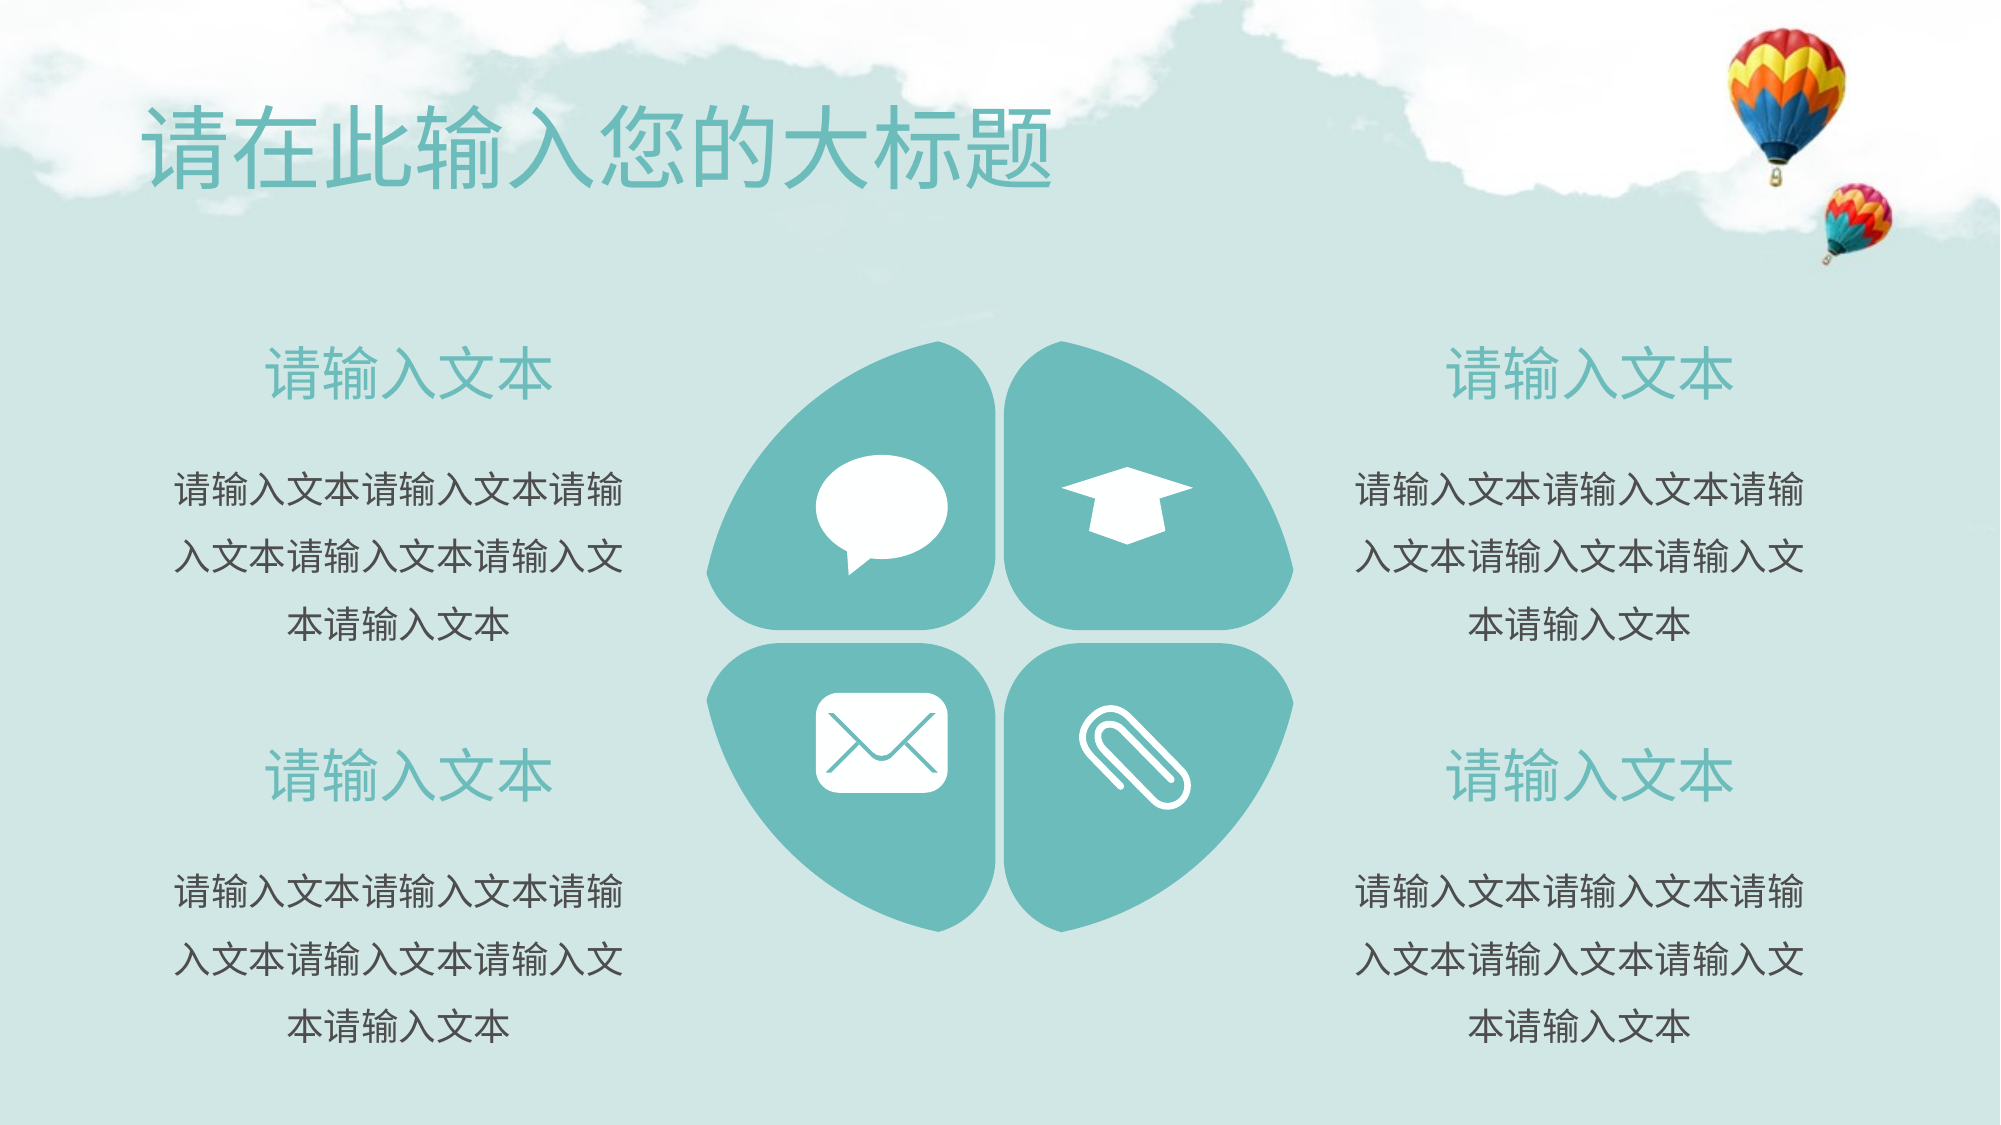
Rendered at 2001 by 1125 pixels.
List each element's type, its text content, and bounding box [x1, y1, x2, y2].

text_box 请输入文本请输入文本请输入文本请输入文本请输入文本请输入文本 [144, 421, 653, 668]
text_box [706, 643, 996, 932]
text_box [1003, 643, 1294, 933]
text_box 请输入文本请输入文本请输入文本请输入文本请输入文本请输入文本 [1325, 421, 1834, 668]
text_box 请输入文本 [172, 696, 646, 817]
text_box [1078, 705, 1191, 810]
title 请在此输入您的大标题 [123, 26, 1876, 210]
text_box 请输入文本请输入文本请输入文本请输入文本请输入文本请输入文本 [1325, 823, 1834, 1070]
picture [0, 0, 2000, 1125]
text_box 请输入文本 [1354, 696, 1827, 817]
text_box 请输入文本 [172, 294, 646, 414]
text_box 请输入文本 [1354, 294, 1827, 414]
text_box [815, 454, 948, 576]
text_box [1003, 341, 1294, 631]
text_box 请输入文本请输入文本请输入文本请输入文本请输入文本请输入文本 [144, 823, 653, 1070]
text_box [1061, 466, 1194, 545]
text_box [706, 341, 996, 631]
text_box [815, 692, 948, 793]
